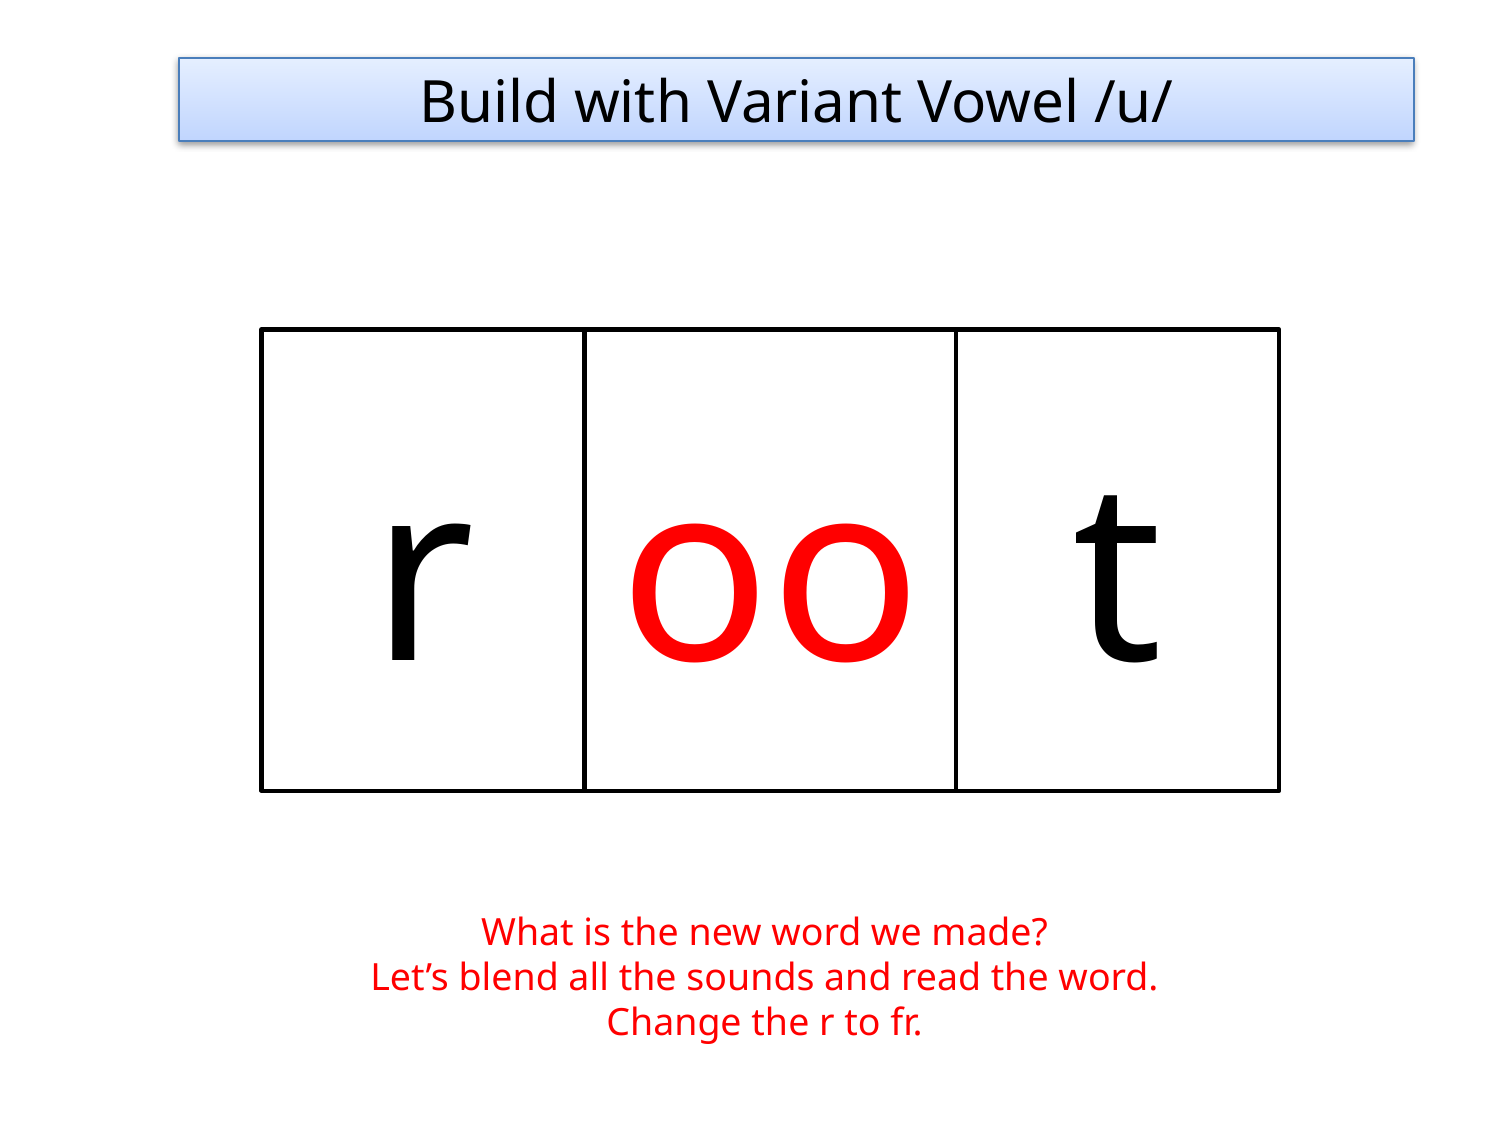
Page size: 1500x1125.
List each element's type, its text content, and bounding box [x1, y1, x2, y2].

text_box What is the new word we made? Let’s blend all the sounds and read the word. Change the r to fr. [241, 900, 1288, 1051]
text_box r [259, 327, 582, 793]
text_box Build with Variant Vowel /u/ [178, 57, 1415, 142]
text_box oo [582, 327, 954, 793]
text_box t [954, 327, 1281, 793]
